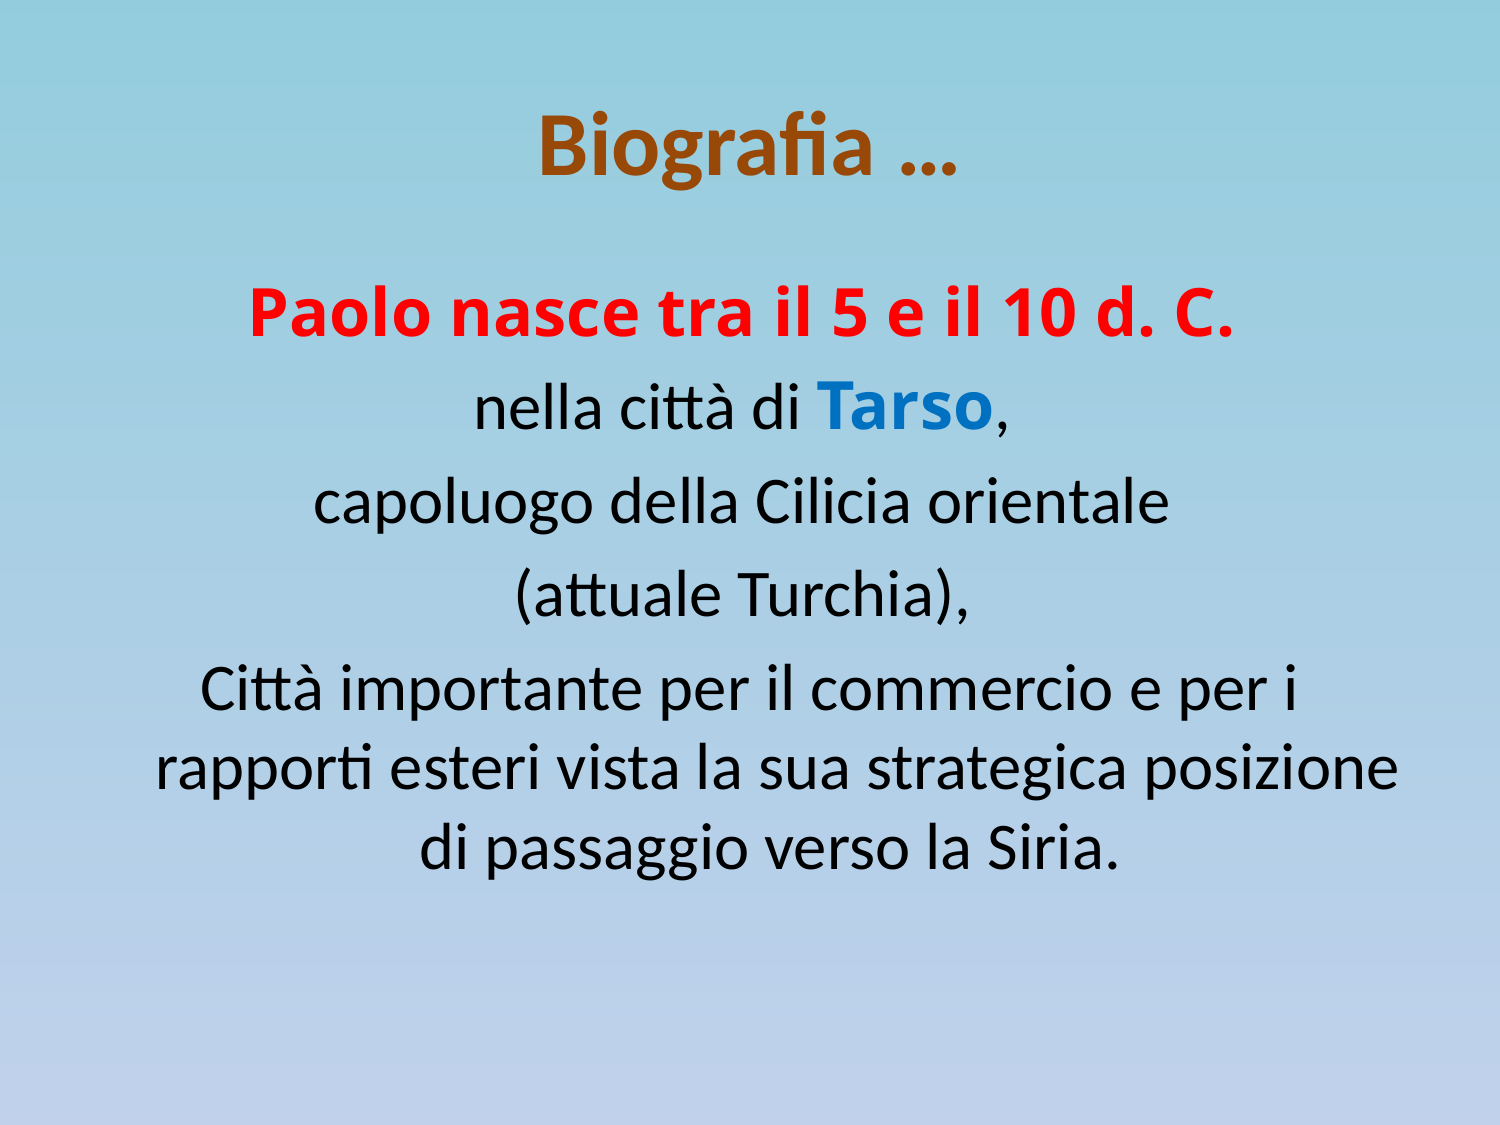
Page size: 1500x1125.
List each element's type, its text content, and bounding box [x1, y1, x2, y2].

title Biografia … [75, 45, 1425, 233]
list Paolo nasce tra il 5 e il 10 d. C. nella città di Tarso, capoluogo della Cilicia orientale (attuale Turchia), Città importante per il commercio e per i rapporti esteri vista la sua strategica posizione di passaggio verso la Siria. [75, 262, 1425, 1005]
